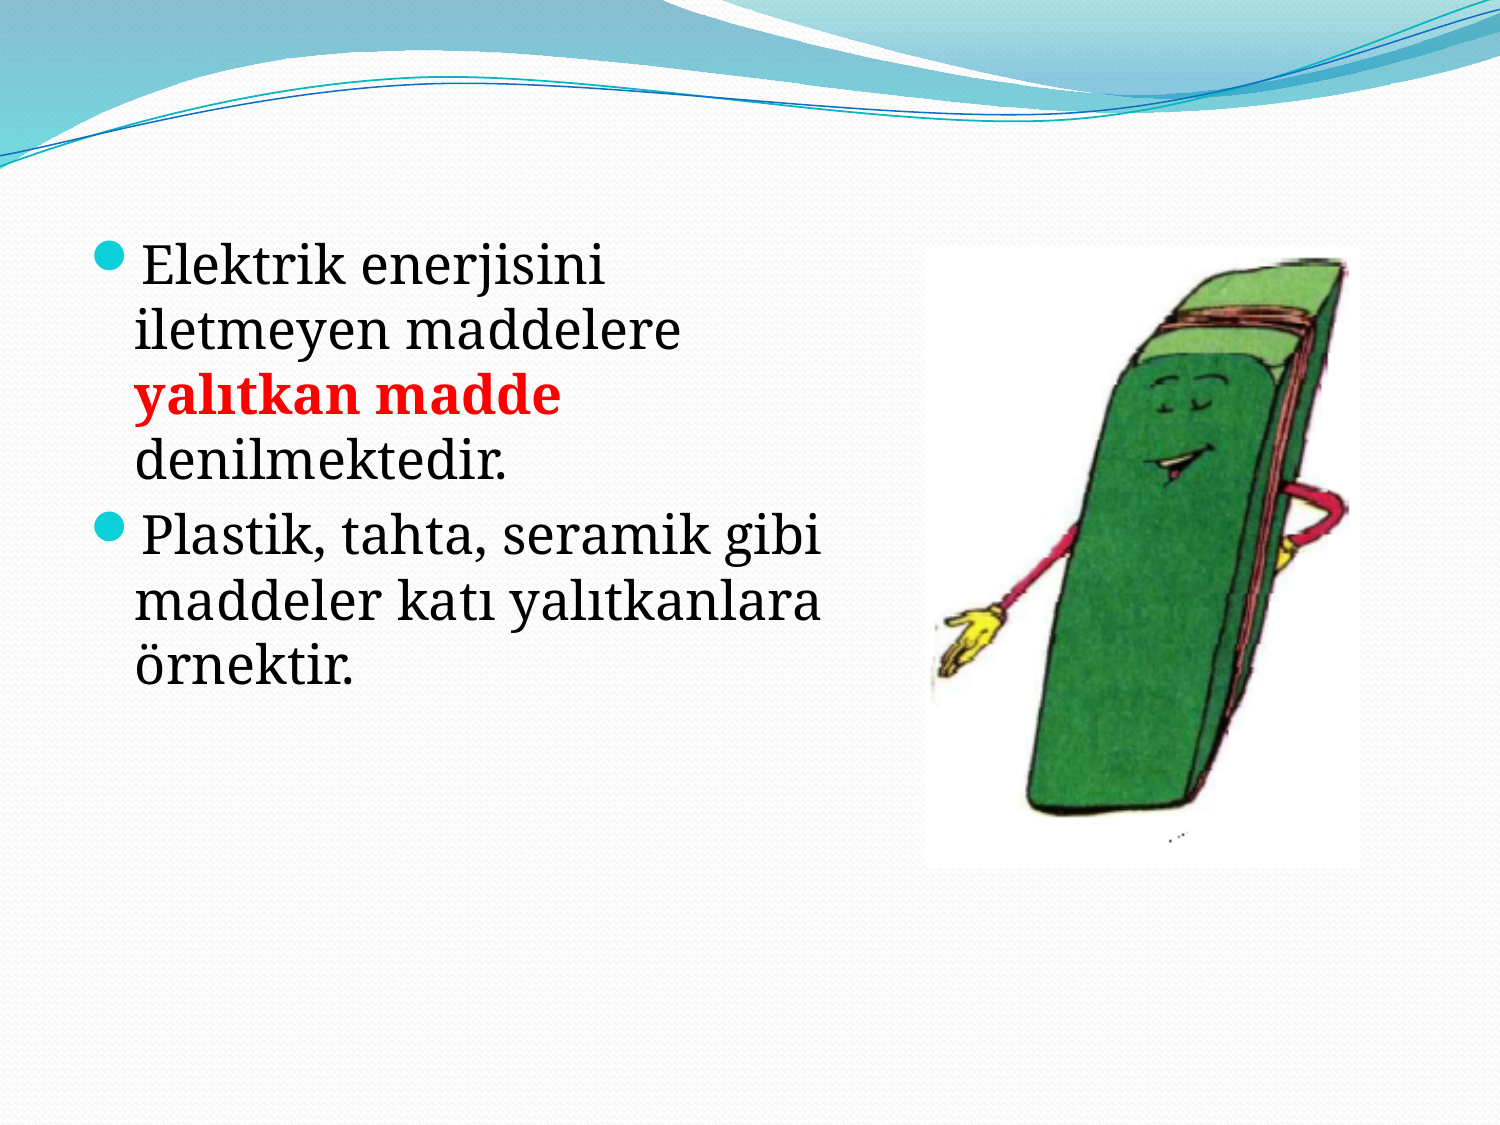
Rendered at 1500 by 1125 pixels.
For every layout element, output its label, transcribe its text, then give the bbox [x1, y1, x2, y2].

picture [925, 245, 1360, 868]
list Elektrik enerjisini iletmeyen maddelere yalıtkan madde denilmektedir. Plastik, tahta, seramik gibi maddeler katı yalıtkanlara örnektir. [74, 222, 844, 1038]
